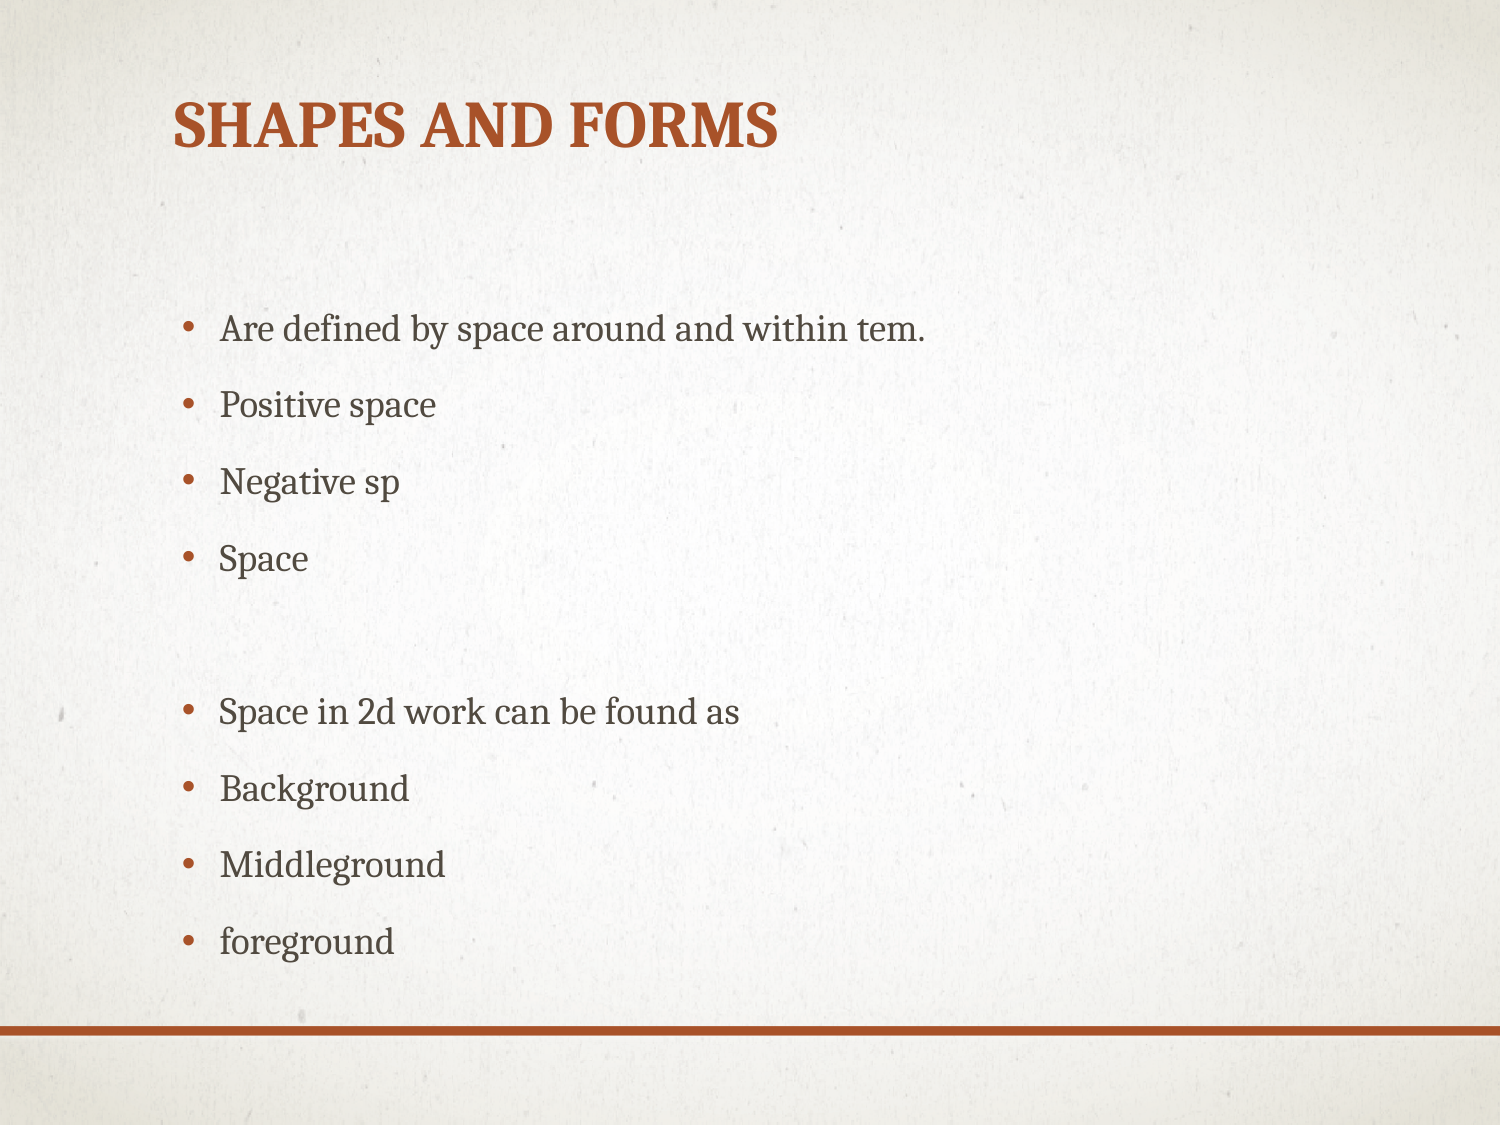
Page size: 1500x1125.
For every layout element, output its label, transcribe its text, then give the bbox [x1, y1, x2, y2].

picture [0, 0, 1500, 1026]
picture [0, 1036, 1500, 1125]
list Are defined by space around and within tem. Positive space Negative sp Space Space in 2d work can be found as Background Middleground foreground [159, 299, 1341, 975]
title Shapes and forms [159, 62, 1341, 250]
